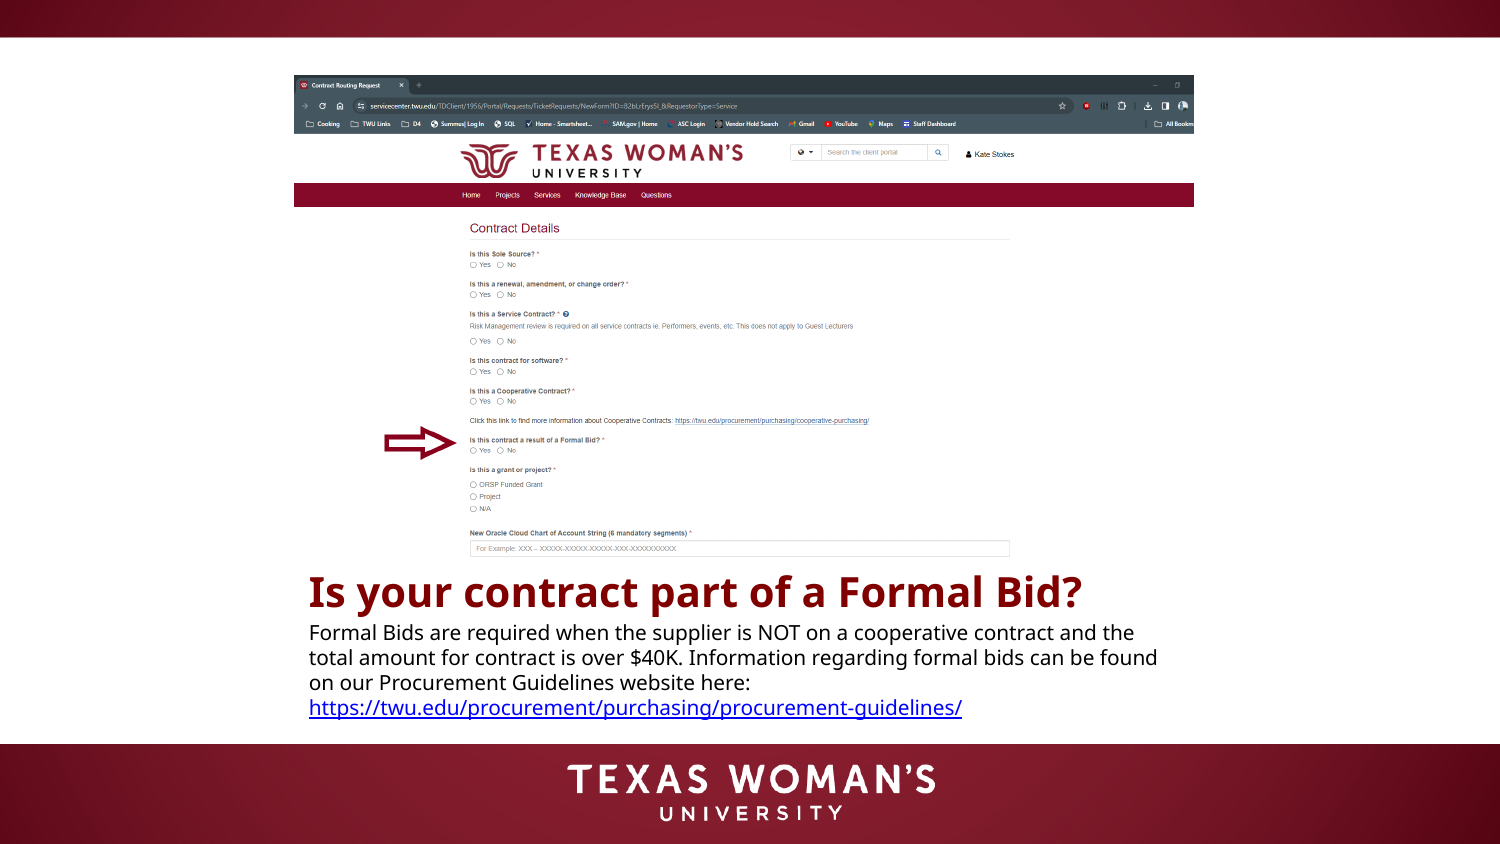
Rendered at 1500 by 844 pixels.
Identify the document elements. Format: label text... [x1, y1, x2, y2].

title Is your contract part of a Formal Bid? [294, 571, 1194, 612]
list Formal Bids are required when the supplier is NOT on a cooperative contract and the total amount for contract is over $40K. Information regarding formal bids can be found on our Procurement Guidelines website here: https://twu.edu/procurement/purchasing/procurement-guidelines/ [294, 612, 1194, 686]
picture [0, 0, 1500, 844]
